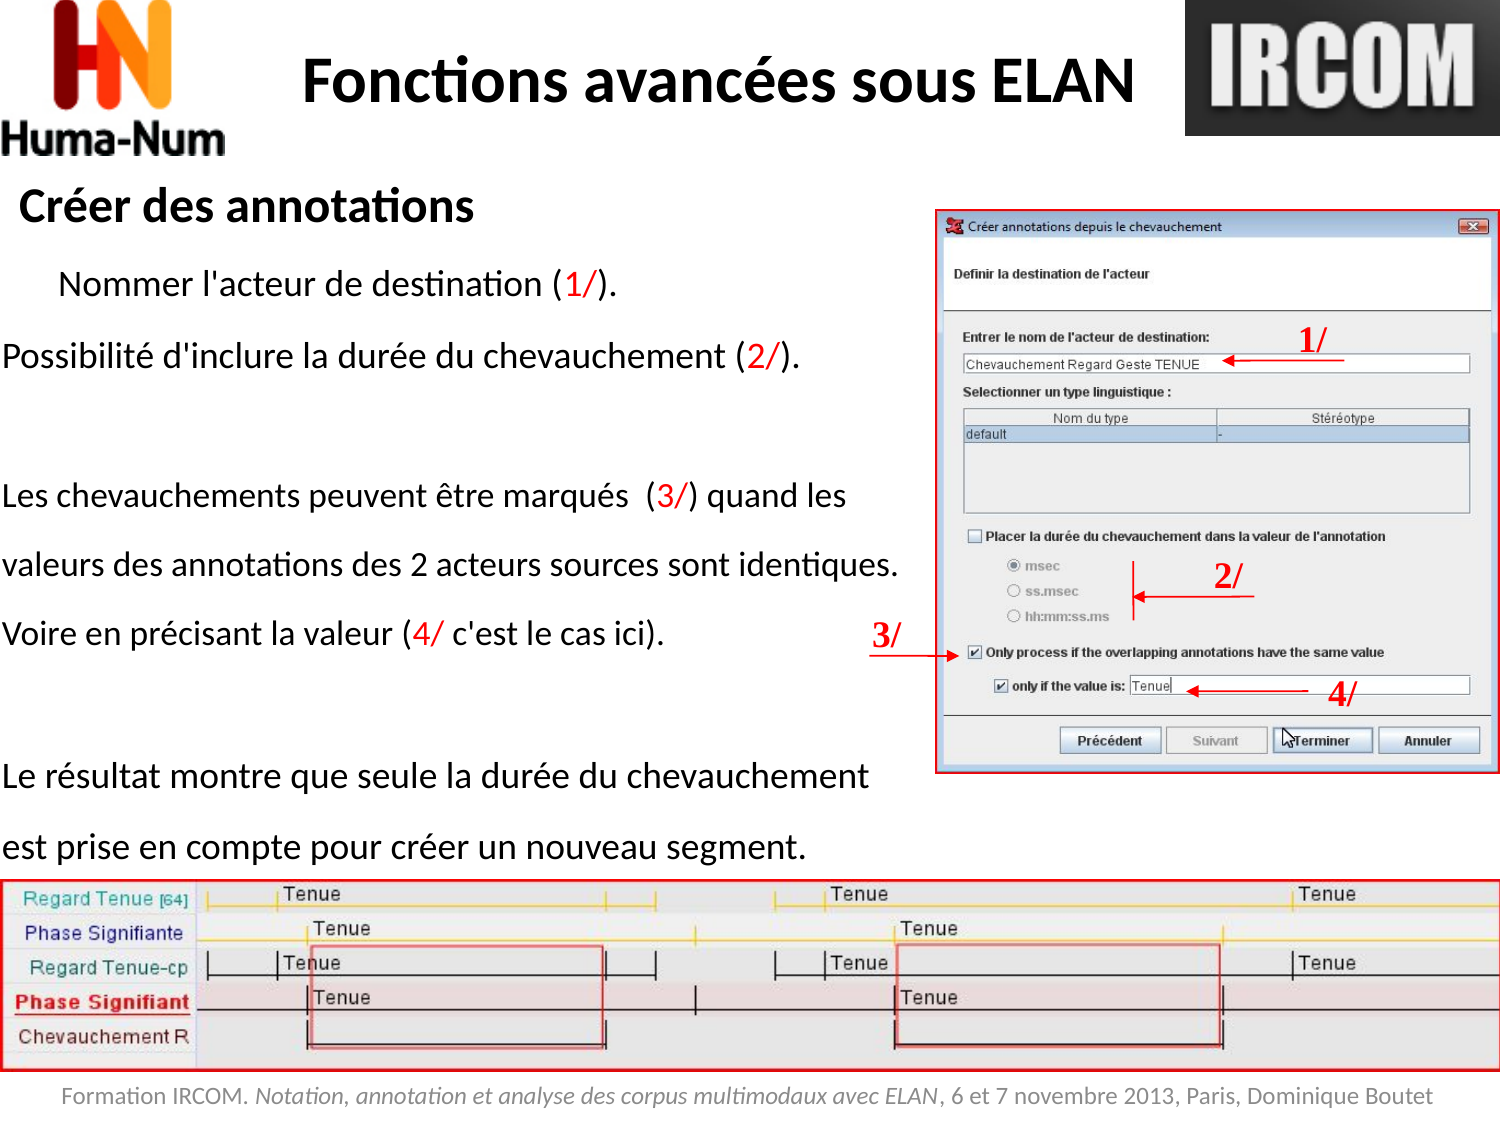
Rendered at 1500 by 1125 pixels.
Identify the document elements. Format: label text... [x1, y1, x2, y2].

picture [1, 0, 226, 156]
footer Formation IRCOM. Notation, annotation et analyse des corpus multimodaux avec ELAN, 6 et 7 novembre 2013, Paris, Dominique Boutet [1, 1081, 1500, 1125]
picture [0, 879, 1500, 1073]
picture [1185, 0, 1500, 136]
title Fonctions avancées sous ELAN [230, 5, 1248, 147]
text_box Créer des annotations Nommer l'acteur de destination (1/). Possibilité d'inclure la durée du chevauchement (2/). Les chevauchements peuvent être marqués (3/) quand les valeurs des annotations des 2 acteurs sources sont identiques. Voire en précisant la valeur (4/ c'est le cas ici). Le résultat montre que seule la durée du chevauchement est prise en compte pour créer un nouveau segment. [1, 174, 1500, 878]
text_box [857, 209, 1500, 774]
